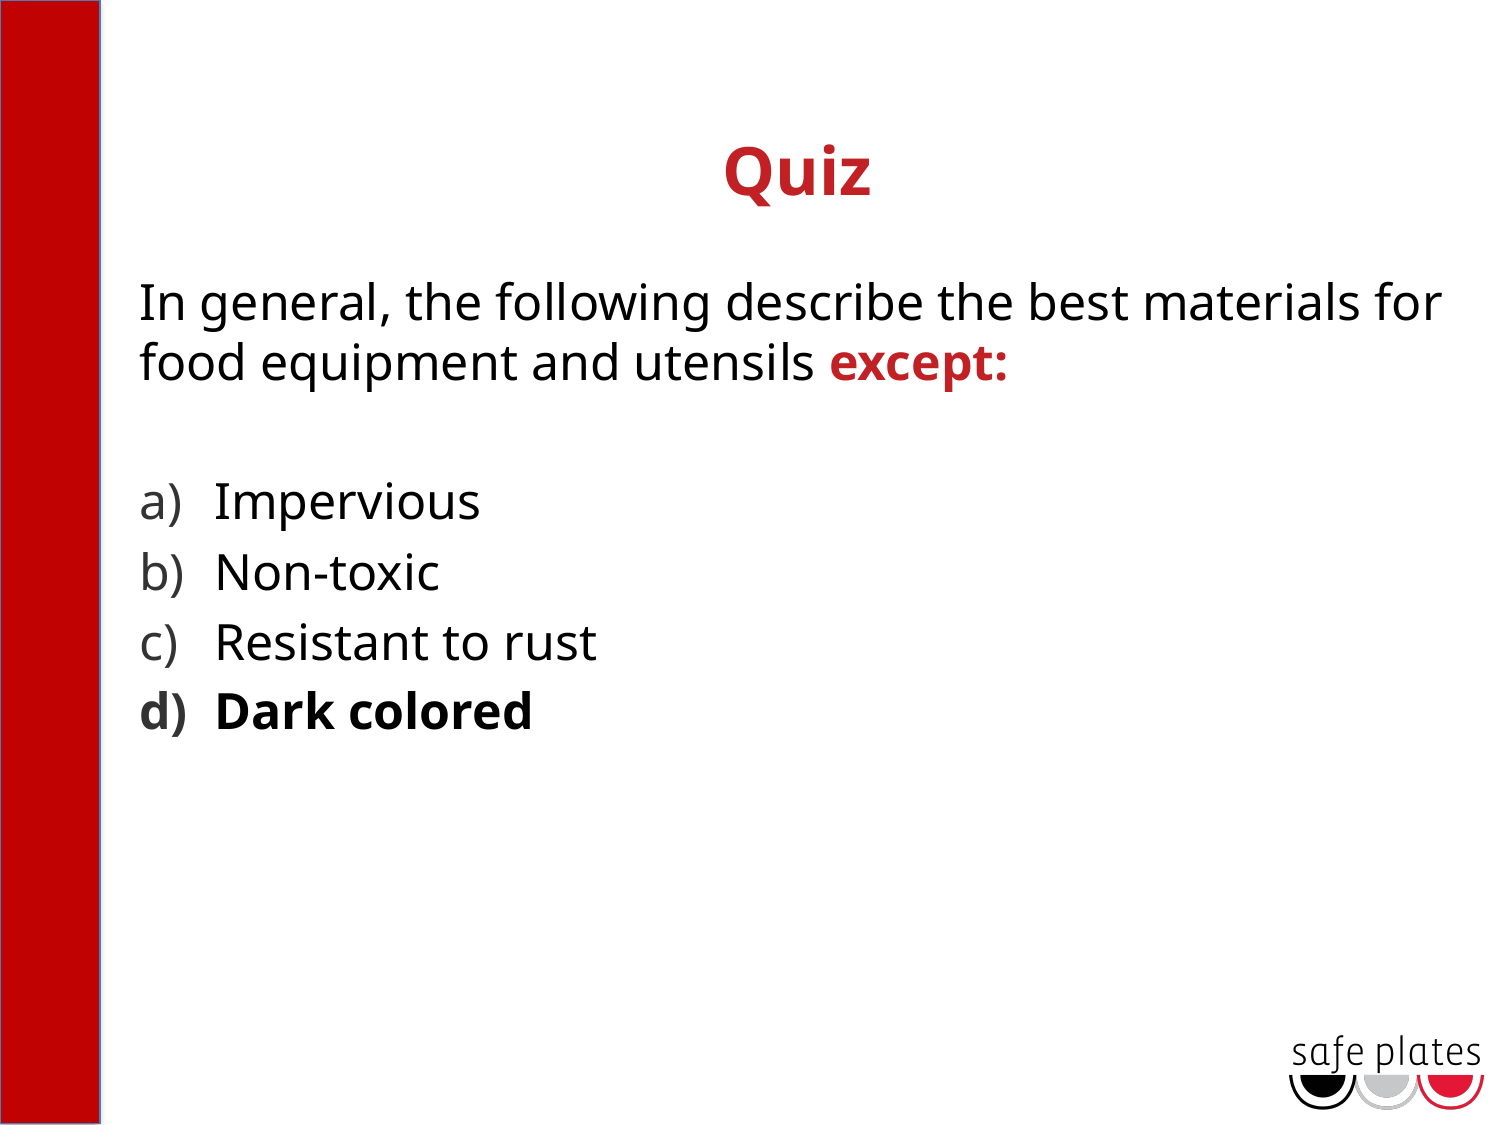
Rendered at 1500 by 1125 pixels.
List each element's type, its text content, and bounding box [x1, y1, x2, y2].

title Quiz [122, 75, 1473, 263]
picture [1255, 1001, 1500, 1125]
list In general, the following describe the best materials for food equipment and utensils except: Impervious Non-toxic Resistant to rust Dark colored [123, 262, 1475, 1006]
